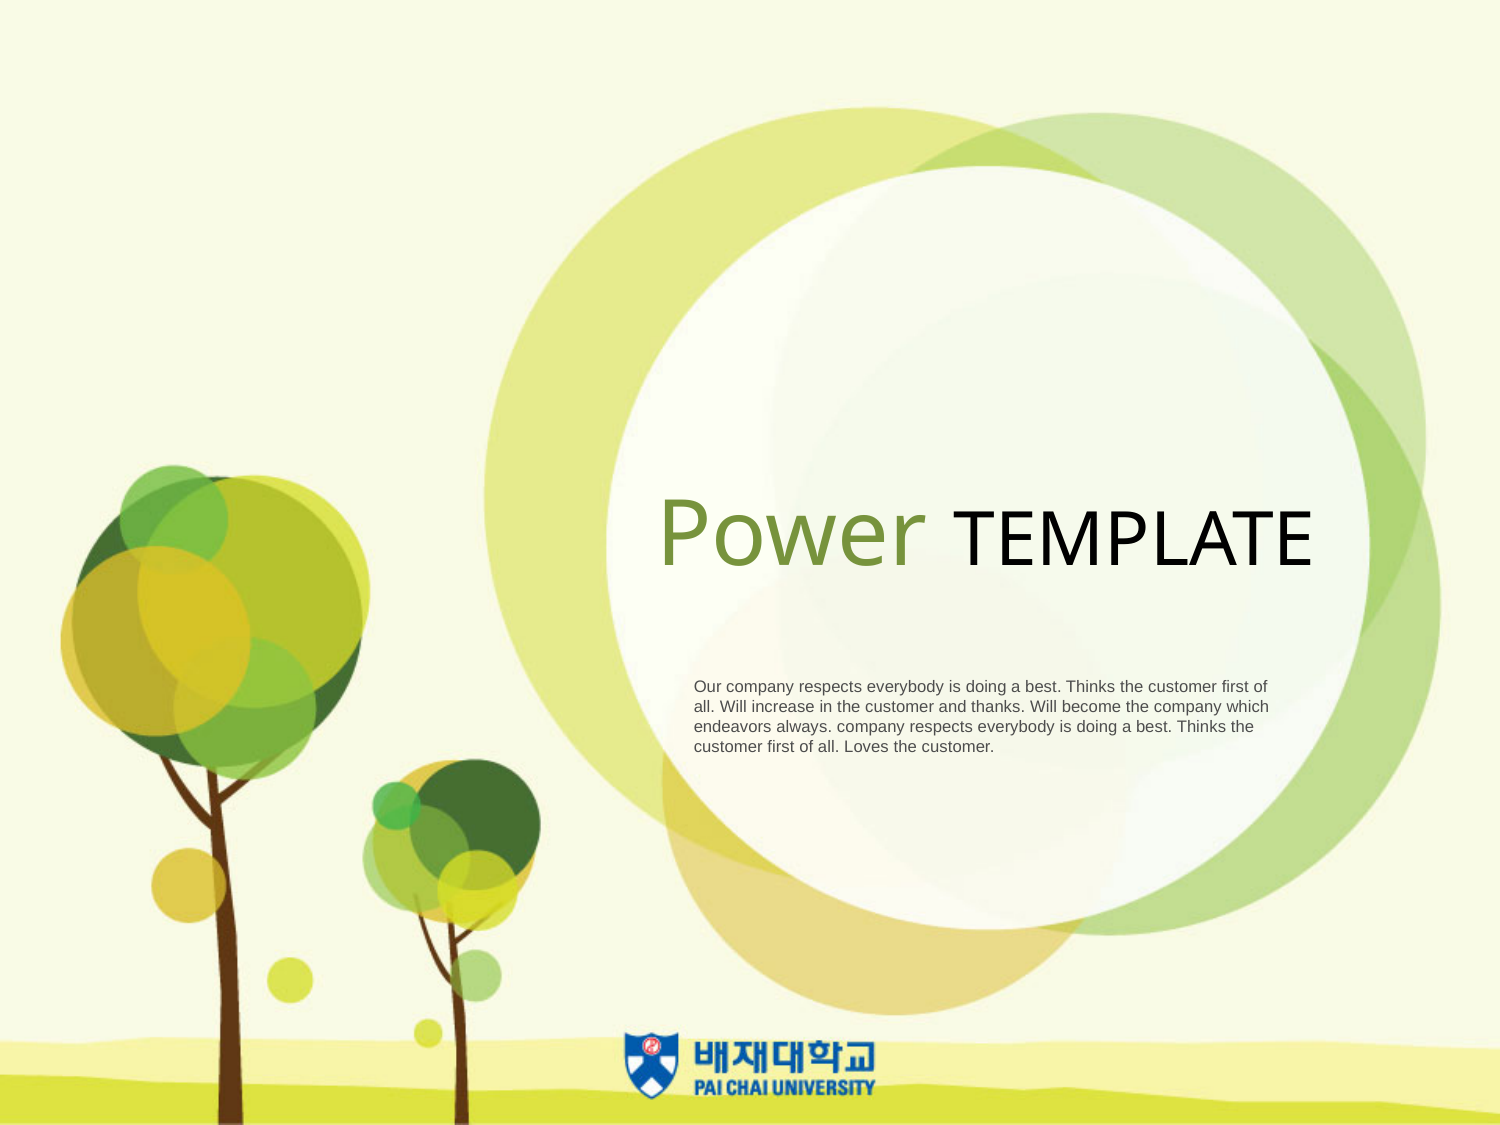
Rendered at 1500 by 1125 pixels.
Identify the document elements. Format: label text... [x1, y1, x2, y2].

text_box Our company respects everybody is doing a best. Thinks the customer first of all. Will increase in the customer and thanks. Will become the company which endeavors always. company respects everybody is doing a best. Thinks the customer first of all. Loves the customer. [679, 668, 1294, 764]
title Power TEMPLATE [596, 432, 1376, 619]
picture [0, 0, 1500, 1125]
